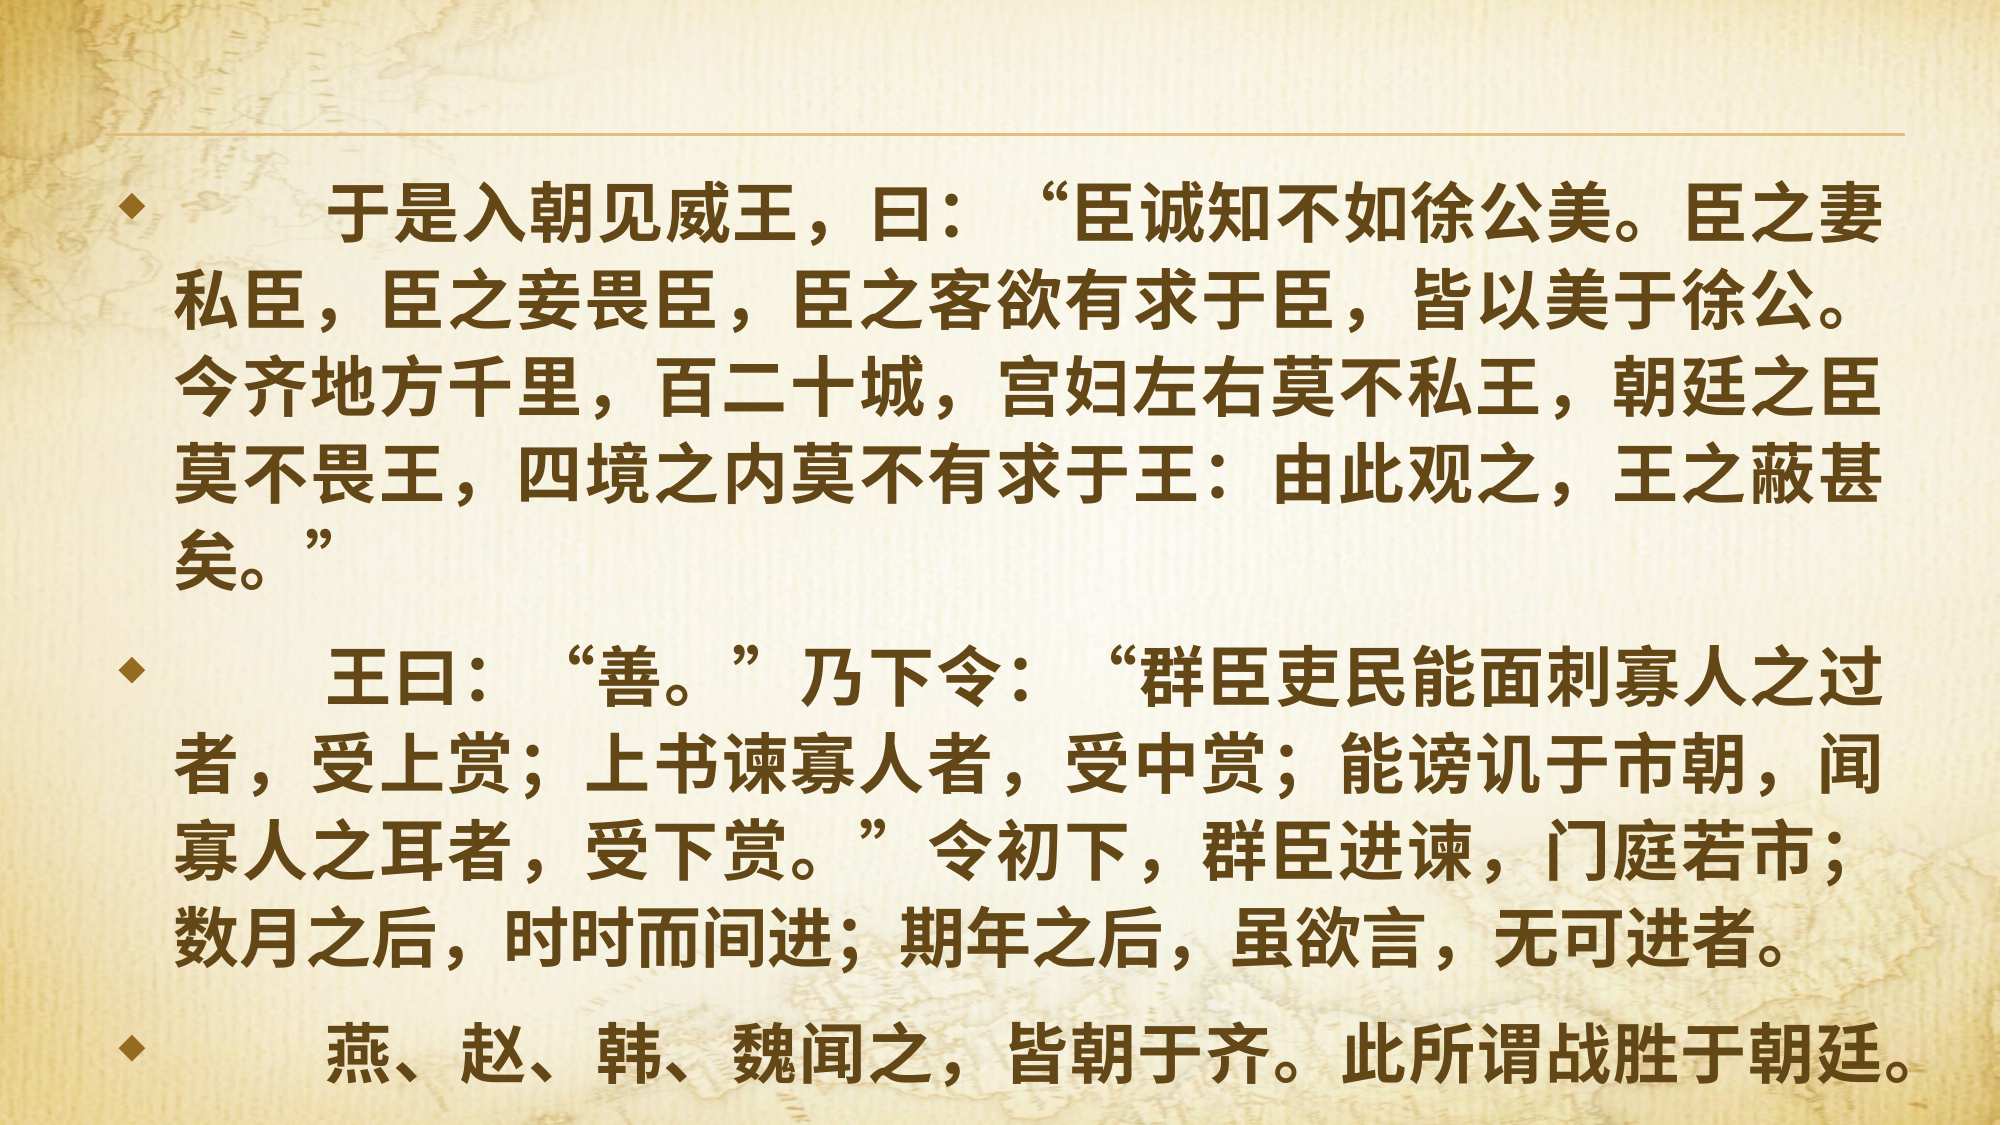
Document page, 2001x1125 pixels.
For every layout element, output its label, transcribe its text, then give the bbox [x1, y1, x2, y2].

list 于是入朝见威王，曰：“臣诚知不如徐公美。臣之妻私臣，臣之妾畏臣，臣之客欲有求于臣，皆以美于徐公。今齐地方千里，百二十城，宫妇左右莫不私王，朝廷之臣莫不畏王，四境之内莫不有求于王：由此观之，王之蔽甚矣。” 王曰：“善。”乃下令：“群臣吏民能面刺寡人之过者，受上赏；上书谏寡人者，受中赏；能谤讥于市朝，闻寡人之耳者，受下赏。”令初下，群臣进谏，门庭若市；数月之后，时时而间进；期年之后，虽欲言，无可进者。 燕、赵、韩、魏闻之，皆朝于齐。此所谓战胜于朝廷。 [100, 155, 1900, 1109]
picture [0, 0, 2000, 1125]
